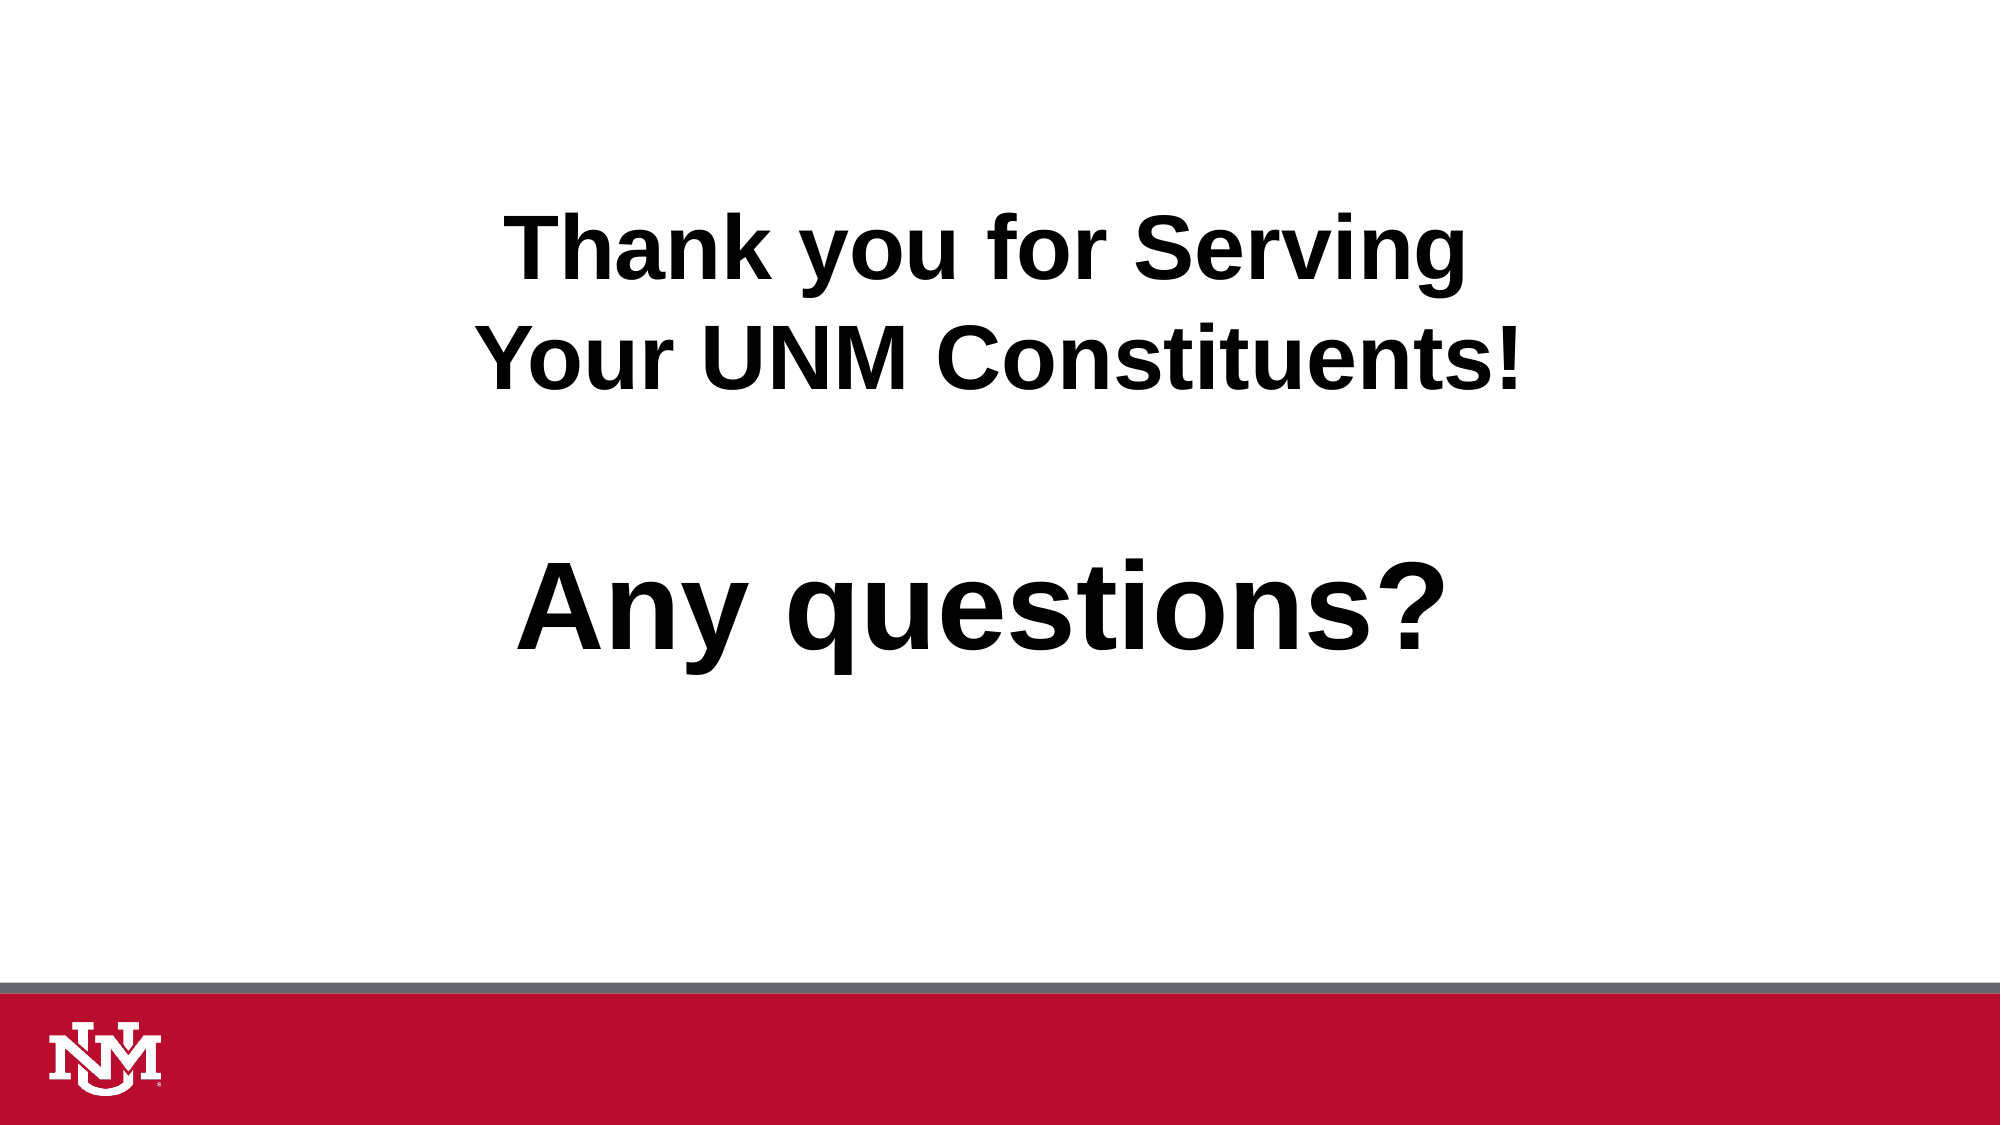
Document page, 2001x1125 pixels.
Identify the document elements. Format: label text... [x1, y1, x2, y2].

picture [49, 1022, 161, 1096]
text_box Any questions? [0, 516, 2000, 682]
text_box Thank you for Serving Your UNM Constituents! [0, 180, 2000, 415]
